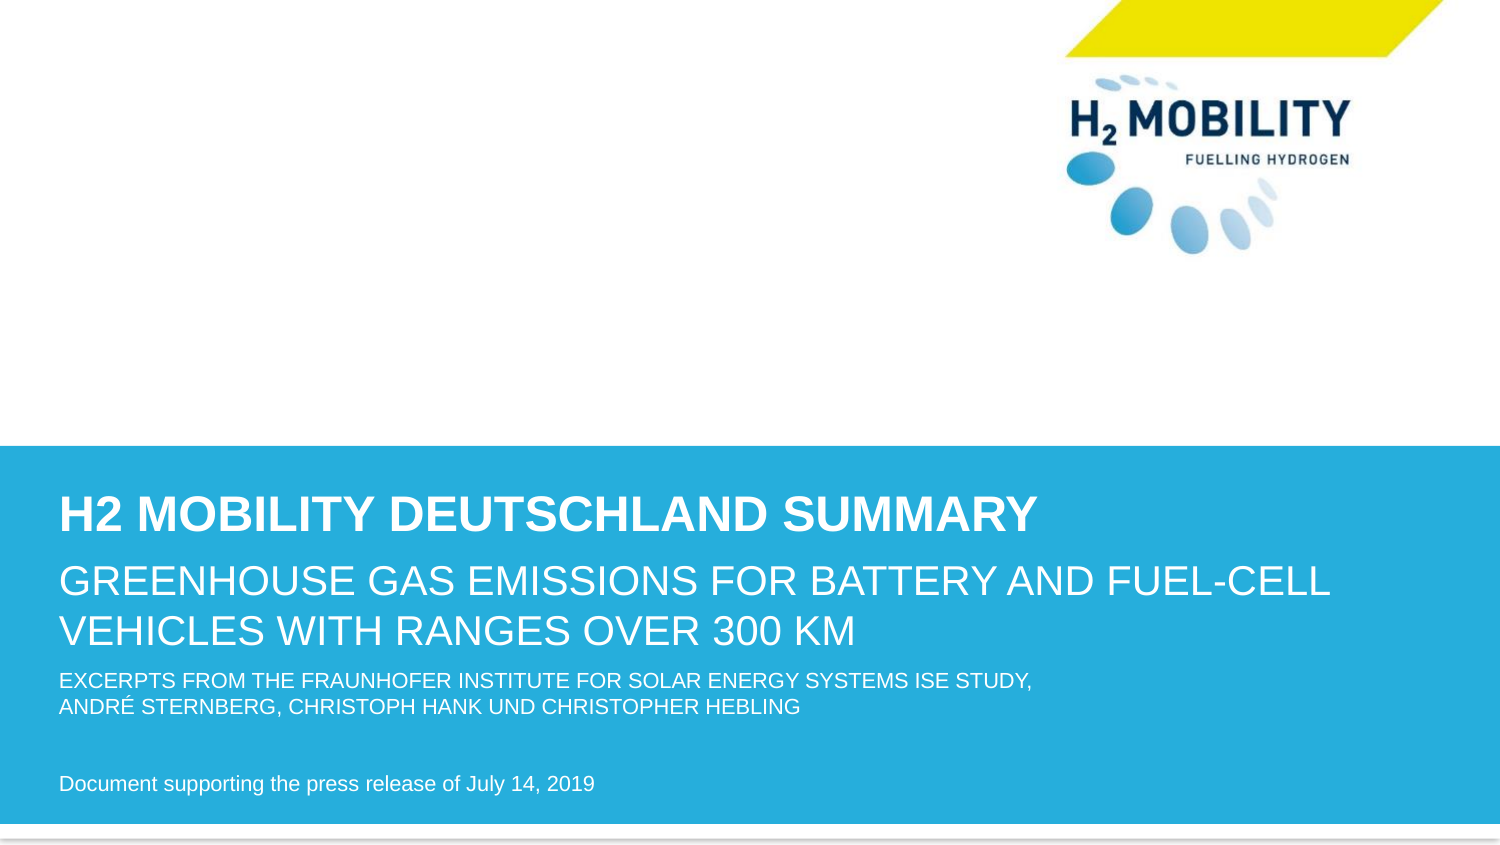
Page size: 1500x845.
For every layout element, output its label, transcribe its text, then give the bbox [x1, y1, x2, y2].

text_box H2 MOBILITY Deutschland Summary GREENHOUSE GAS EMISSIONS FOR BATTERY AND FUEL-CELL VEHICLES WITH RANGES OVER 300 KM Excerpts from the Fraunhofer Institute for Solar Energy Systems ISE study, André Sternberg, Christoph Hank und Christopher Hebling Document supporting the press release of July 14, 2019 [0, 445, 1500, 824]
picture [1009, 0, 1500, 281]
